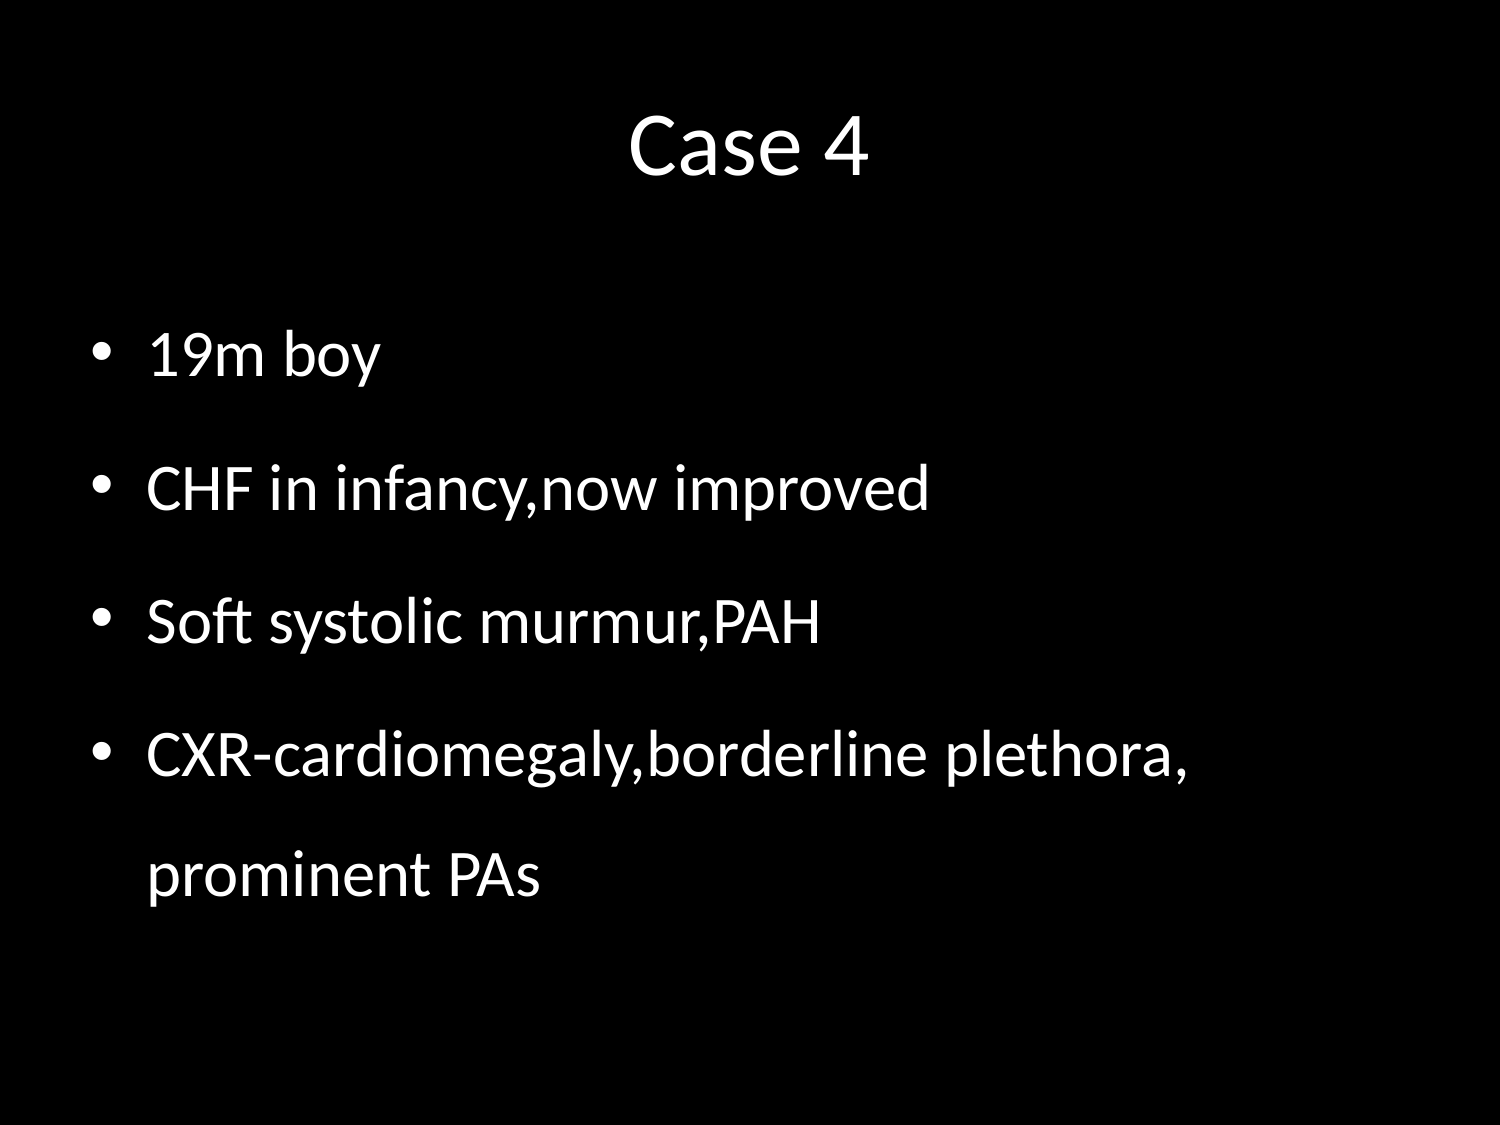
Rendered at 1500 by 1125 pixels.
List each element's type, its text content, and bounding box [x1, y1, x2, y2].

list 19m boy CHF in infancy,now improved Soft systolic murmur,PAH CXR-cardiomegaly,borderline plethora, prominent PAs [75, 262, 1425, 1005]
title Case 4 [75, 45, 1425, 233]
